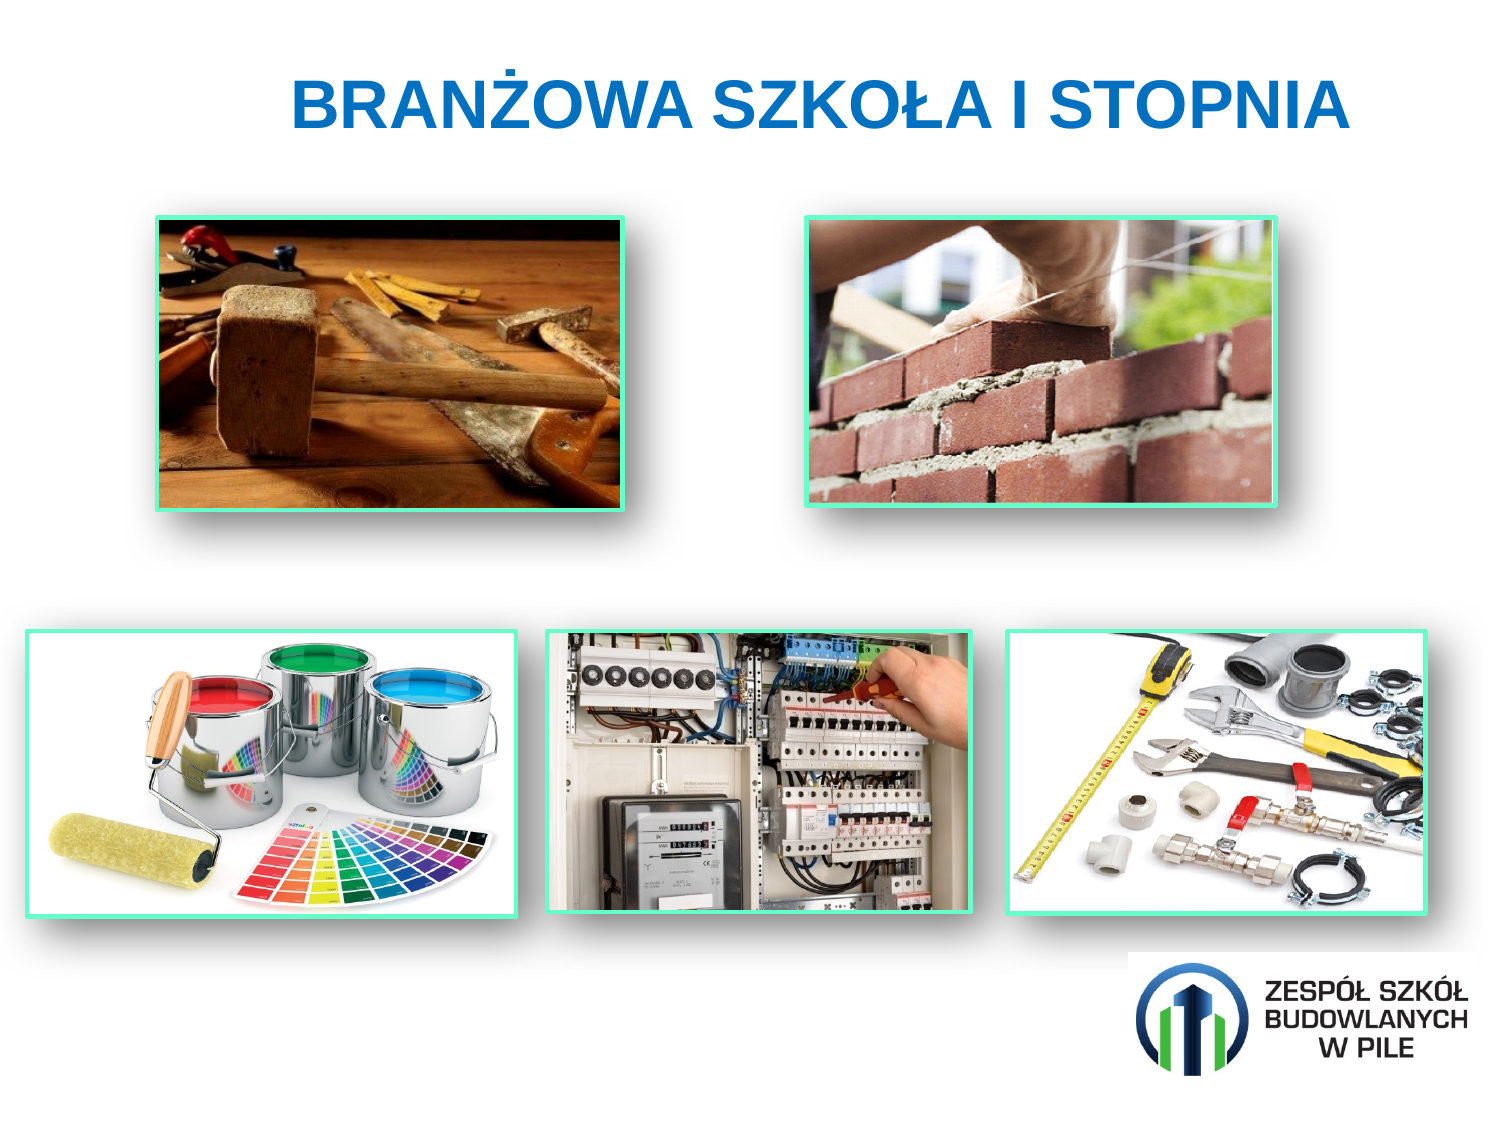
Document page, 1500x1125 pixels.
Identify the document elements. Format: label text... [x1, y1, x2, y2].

picture [809, 219, 1273, 504]
slide_number 4 [1059, 1042, 1397, 1103]
picture [1009, 633, 1424, 911]
picture [1127, 952, 1477, 1086]
picture [29, 633, 514, 914]
picture [159, 220, 621, 508]
title BRANŻOWA SZKOŁA I STOPNIA [218, 24, 1425, 188]
picture [549, 633, 969, 910]
